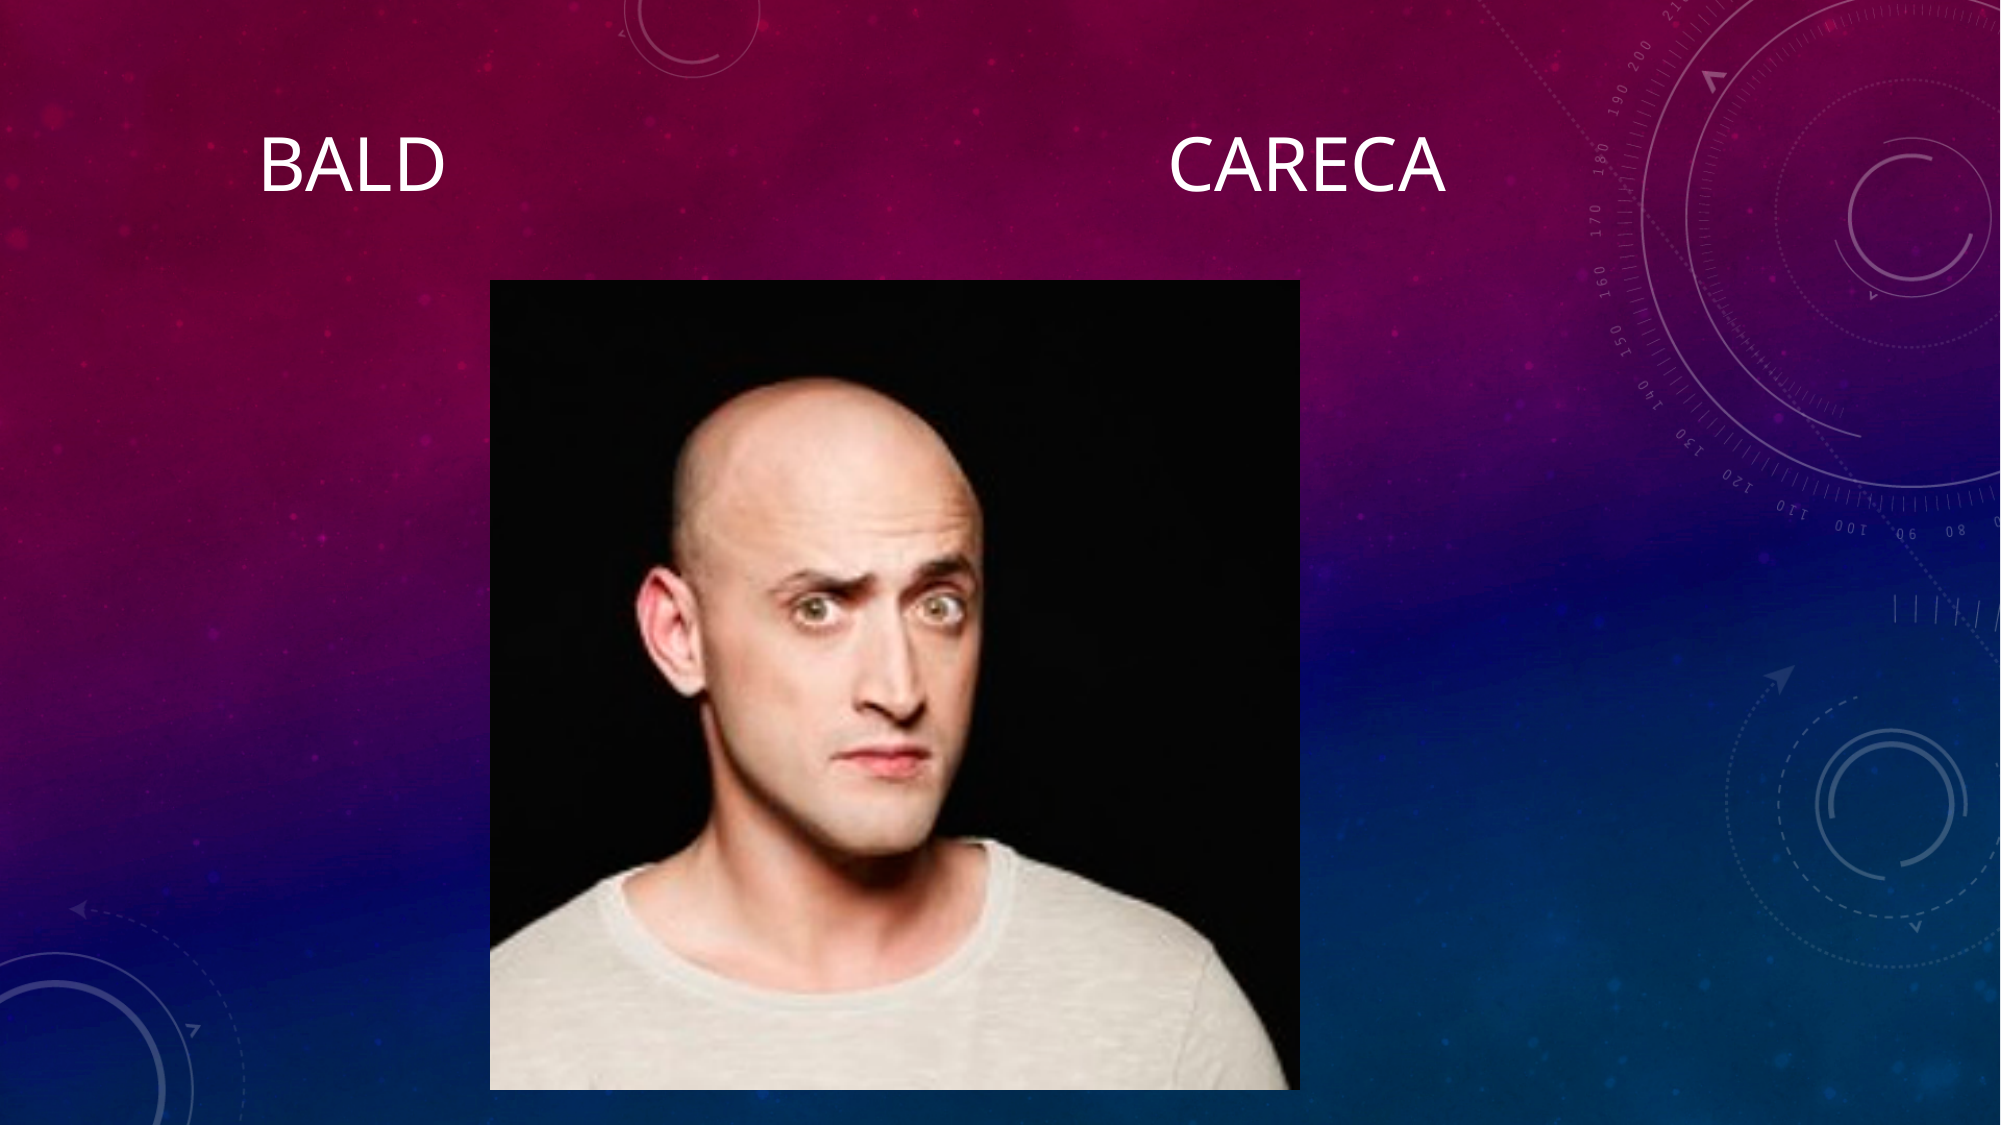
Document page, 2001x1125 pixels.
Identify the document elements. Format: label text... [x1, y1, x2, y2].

picture [0, 0, 2001, 1125]
title Bald Careca [242, 41, 1549, 281]
